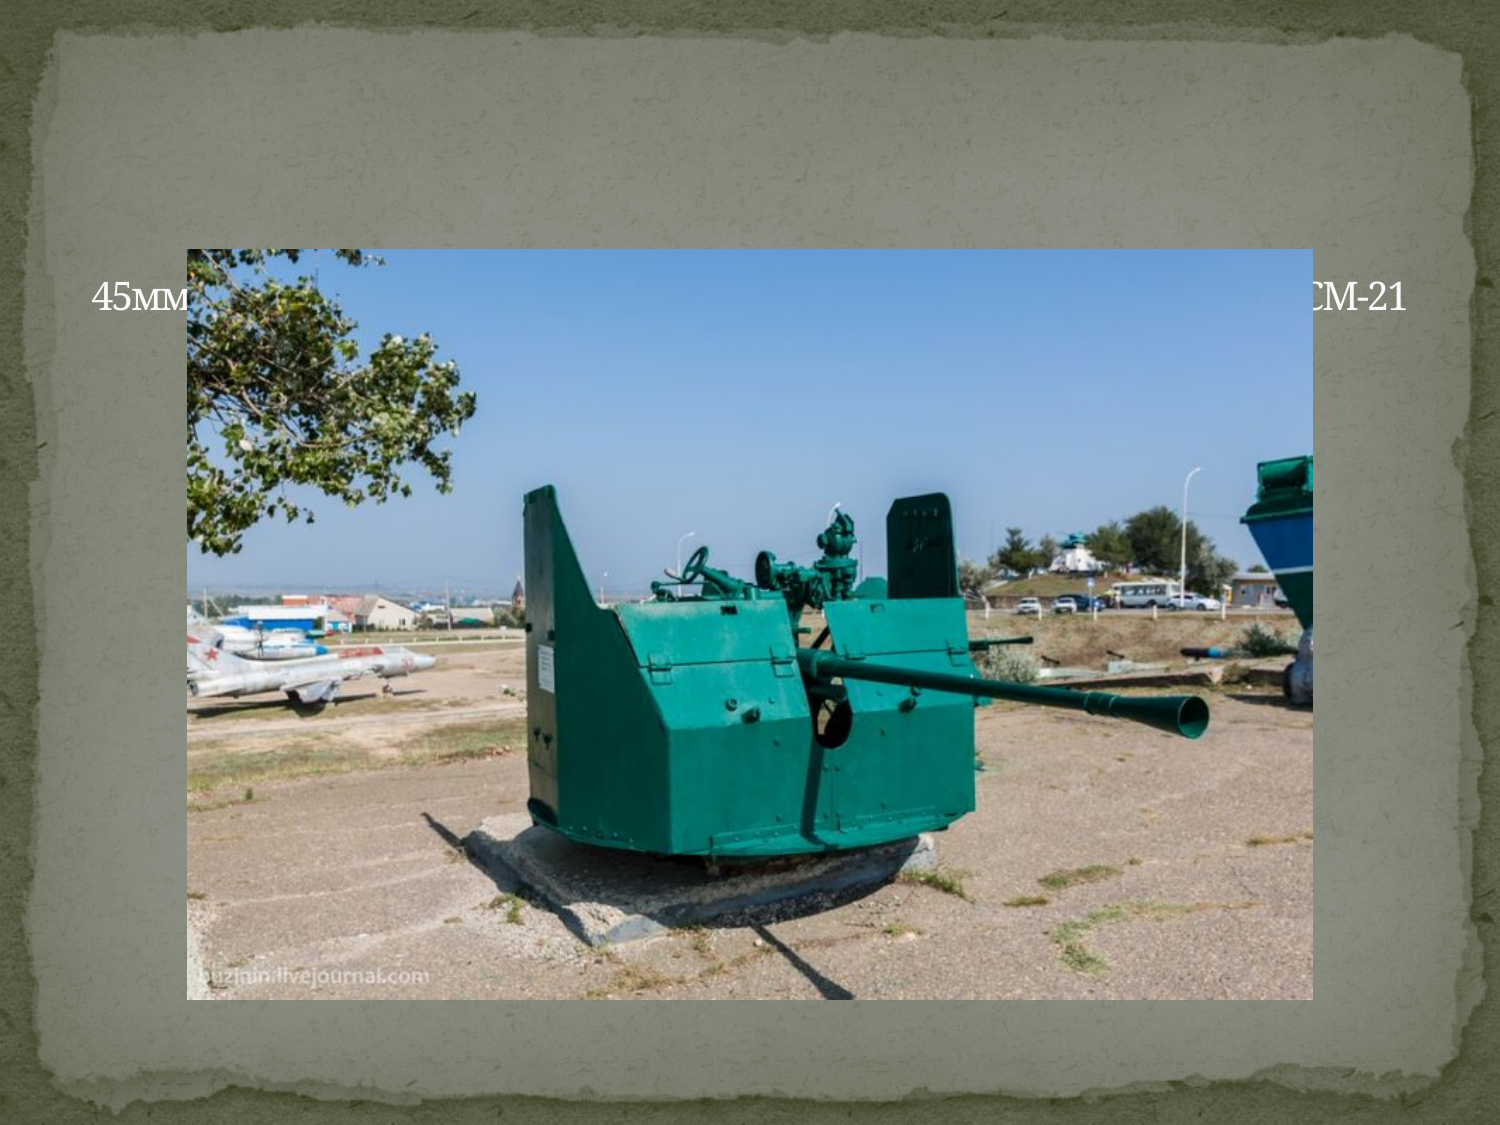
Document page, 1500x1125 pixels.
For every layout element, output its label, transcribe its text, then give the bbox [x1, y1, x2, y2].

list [190, 252, 1311, 998]
title 45мм. автоматическая одноорудийная артиллерийская установка СМ-21 [76, 219, 1427, 420]
